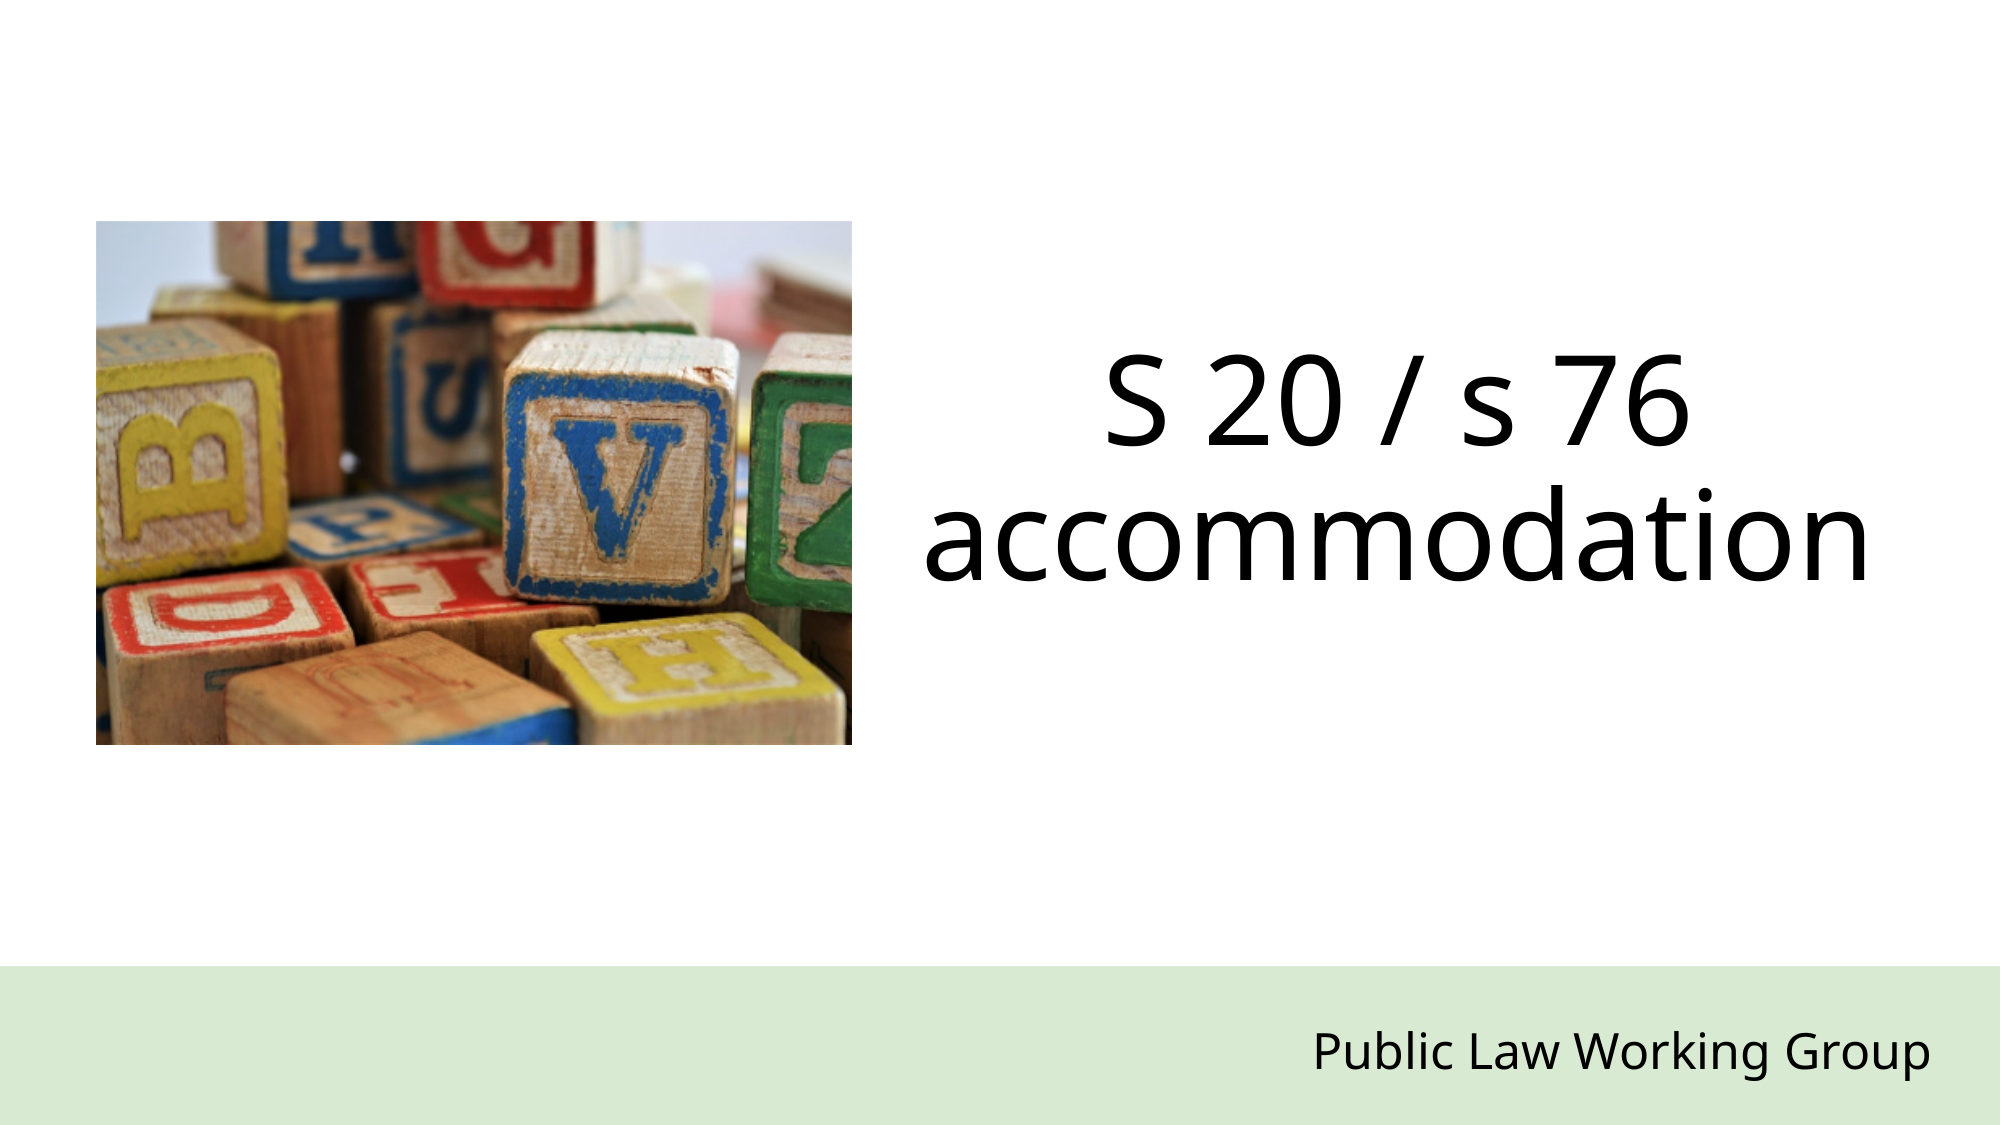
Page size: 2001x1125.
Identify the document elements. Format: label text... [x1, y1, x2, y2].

text_box [0, 0, 2000, 967]
text_box S 20 / s 76 accommodation [883, 317, 1913, 769]
picture [96, 221, 853, 745]
text_box Public Law Working Group [1292, 999, 2000, 1100]
